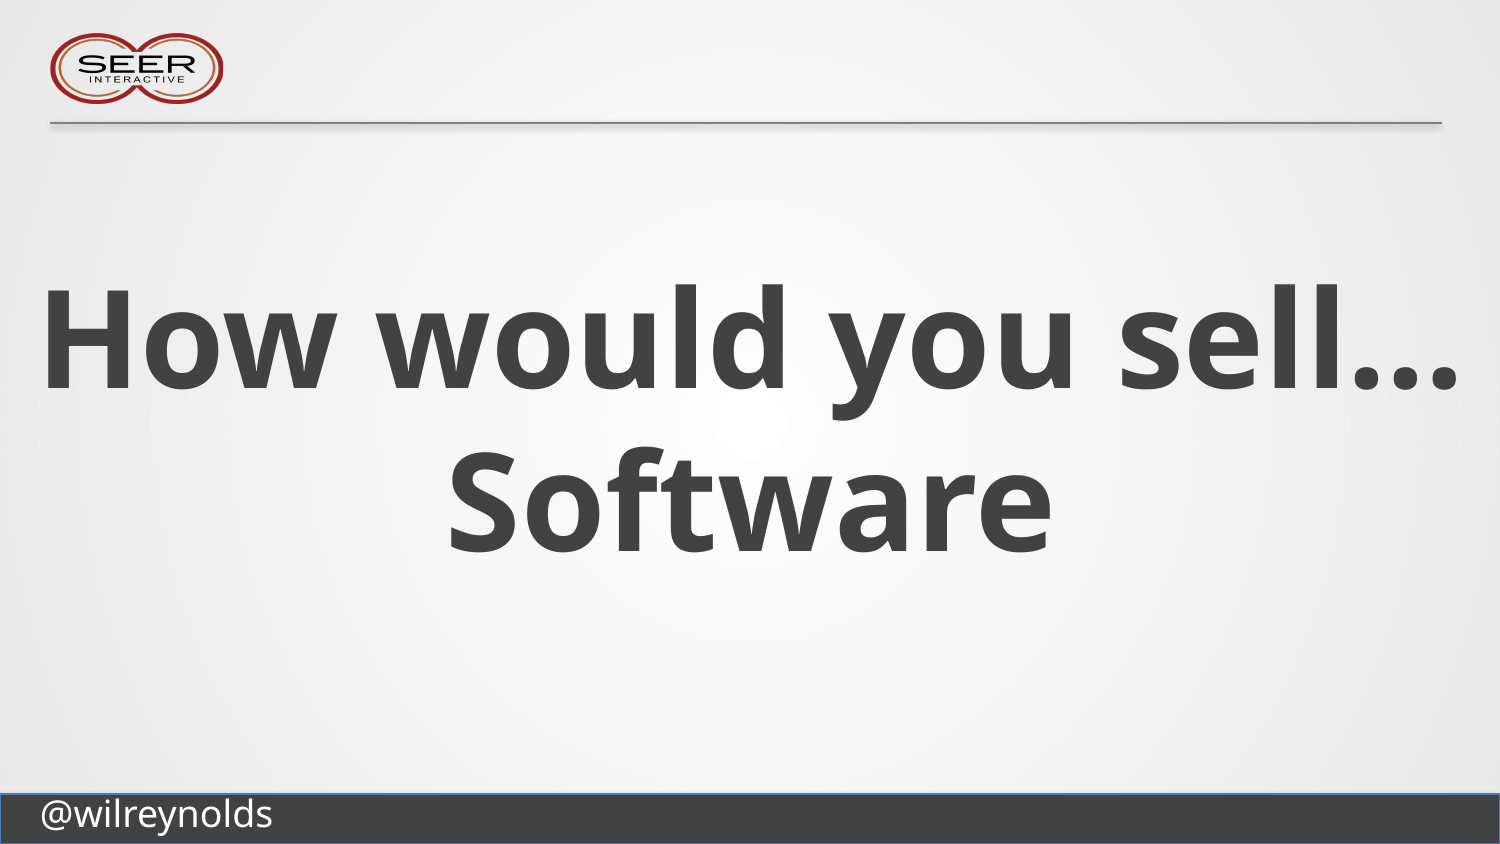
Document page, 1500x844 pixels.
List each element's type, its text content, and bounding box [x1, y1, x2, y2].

title How would you sell… Software [12, 234, 1475, 597]
text_box @wilreynolds [24, 783, 350, 843]
